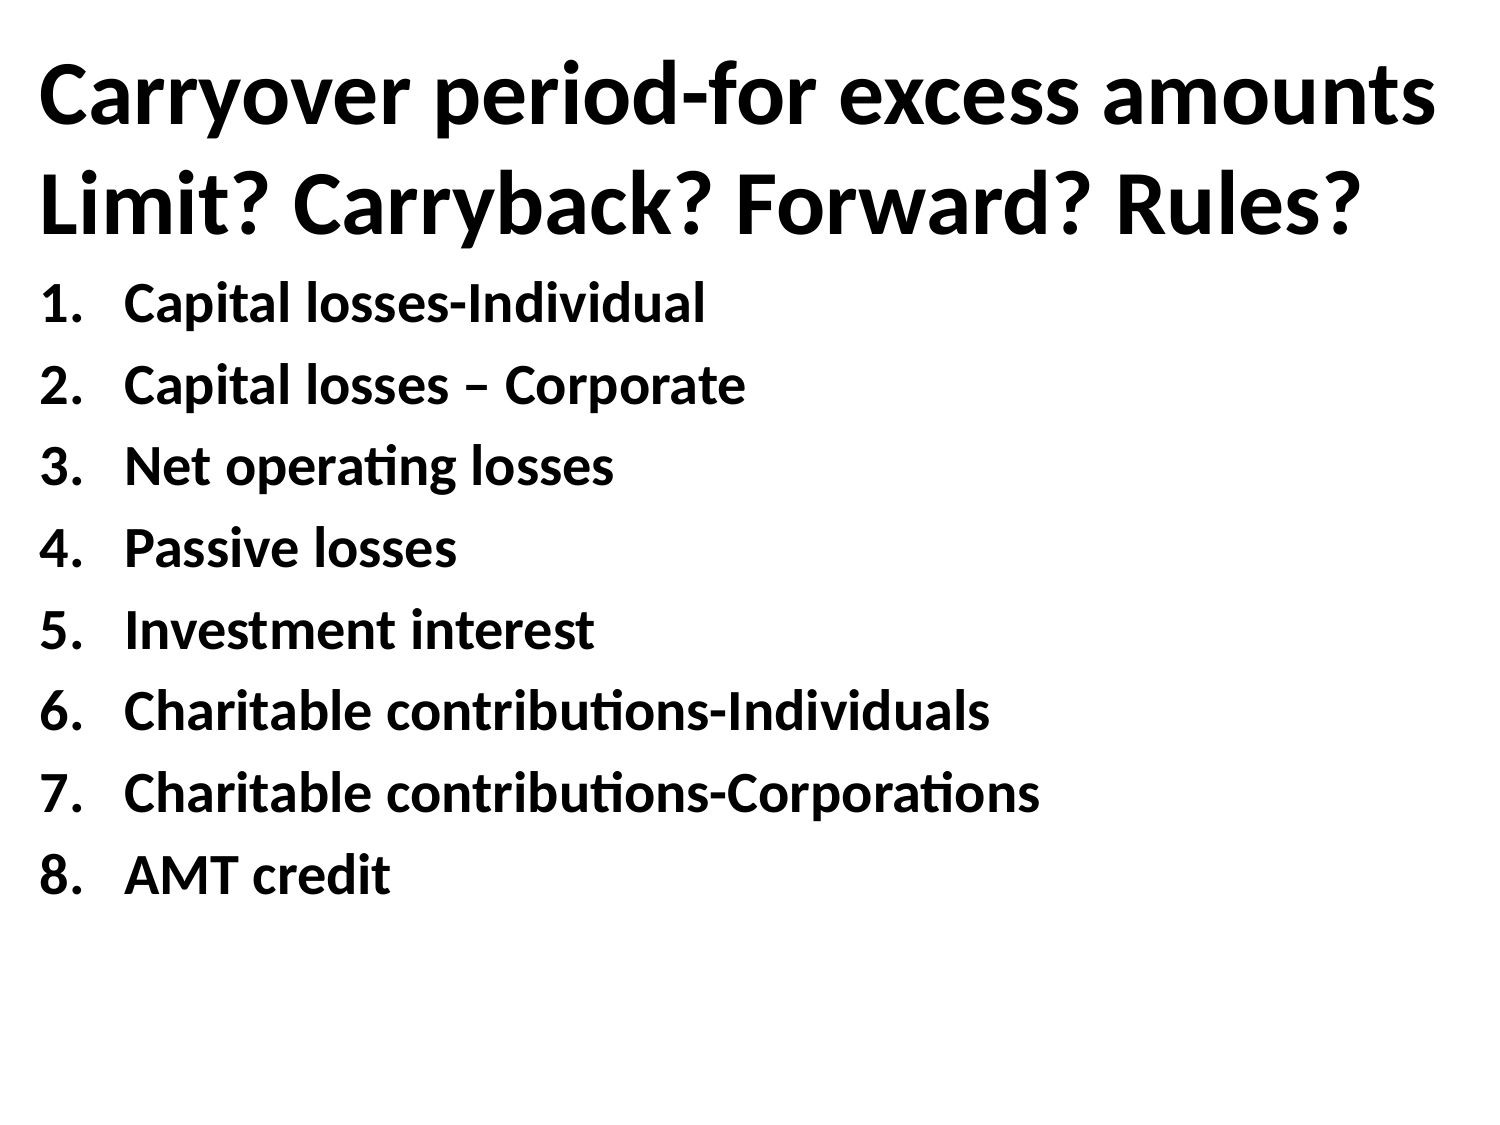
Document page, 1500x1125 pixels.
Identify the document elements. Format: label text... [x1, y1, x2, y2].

list Carryover period-for excess amounts Limit? Carryback? Forward? Rules? Capital losses-Individual Capital losses – Corporate Net operating losses Passive losses Investment interest Charitable contributions-Individuals Charitable contributions-Corporations AMT credit [24, 24, 1475, 1113]
